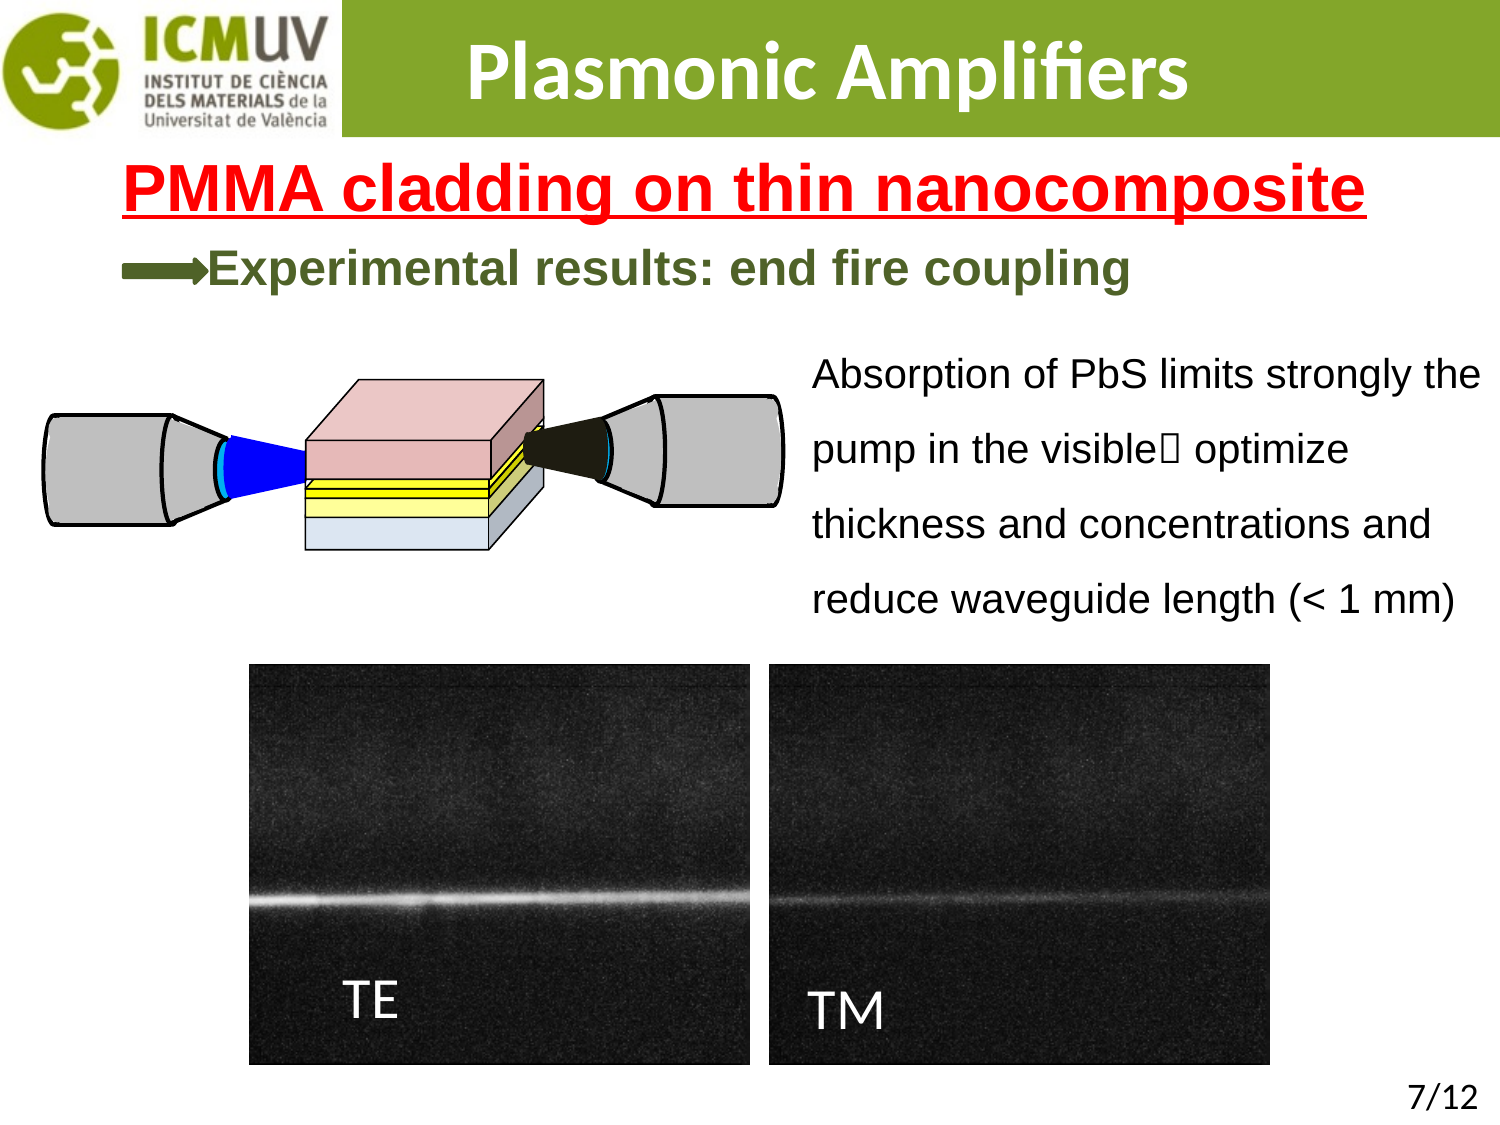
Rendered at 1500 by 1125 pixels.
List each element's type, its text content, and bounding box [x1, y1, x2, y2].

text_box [0, 0, 1500, 145]
picture [769, 664, 1270, 1065]
text_box 7/12 [1392, 1064, 1494, 1125]
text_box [40, 378, 786, 551]
text_box [121, 257, 209, 285]
text_box PMMA cladding on thin nanocomposite [107, 154, 1383, 232]
picture [249, 664, 751, 1065]
text_box Absorption of PbS limits strongly the pump in the visible optimize thickness and concentrations and reduce waveguide length (< 1 mm) [797, 314, 1500, 630]
text_box Experimental results: end fire coupling [192, 227, 1323, 363]
